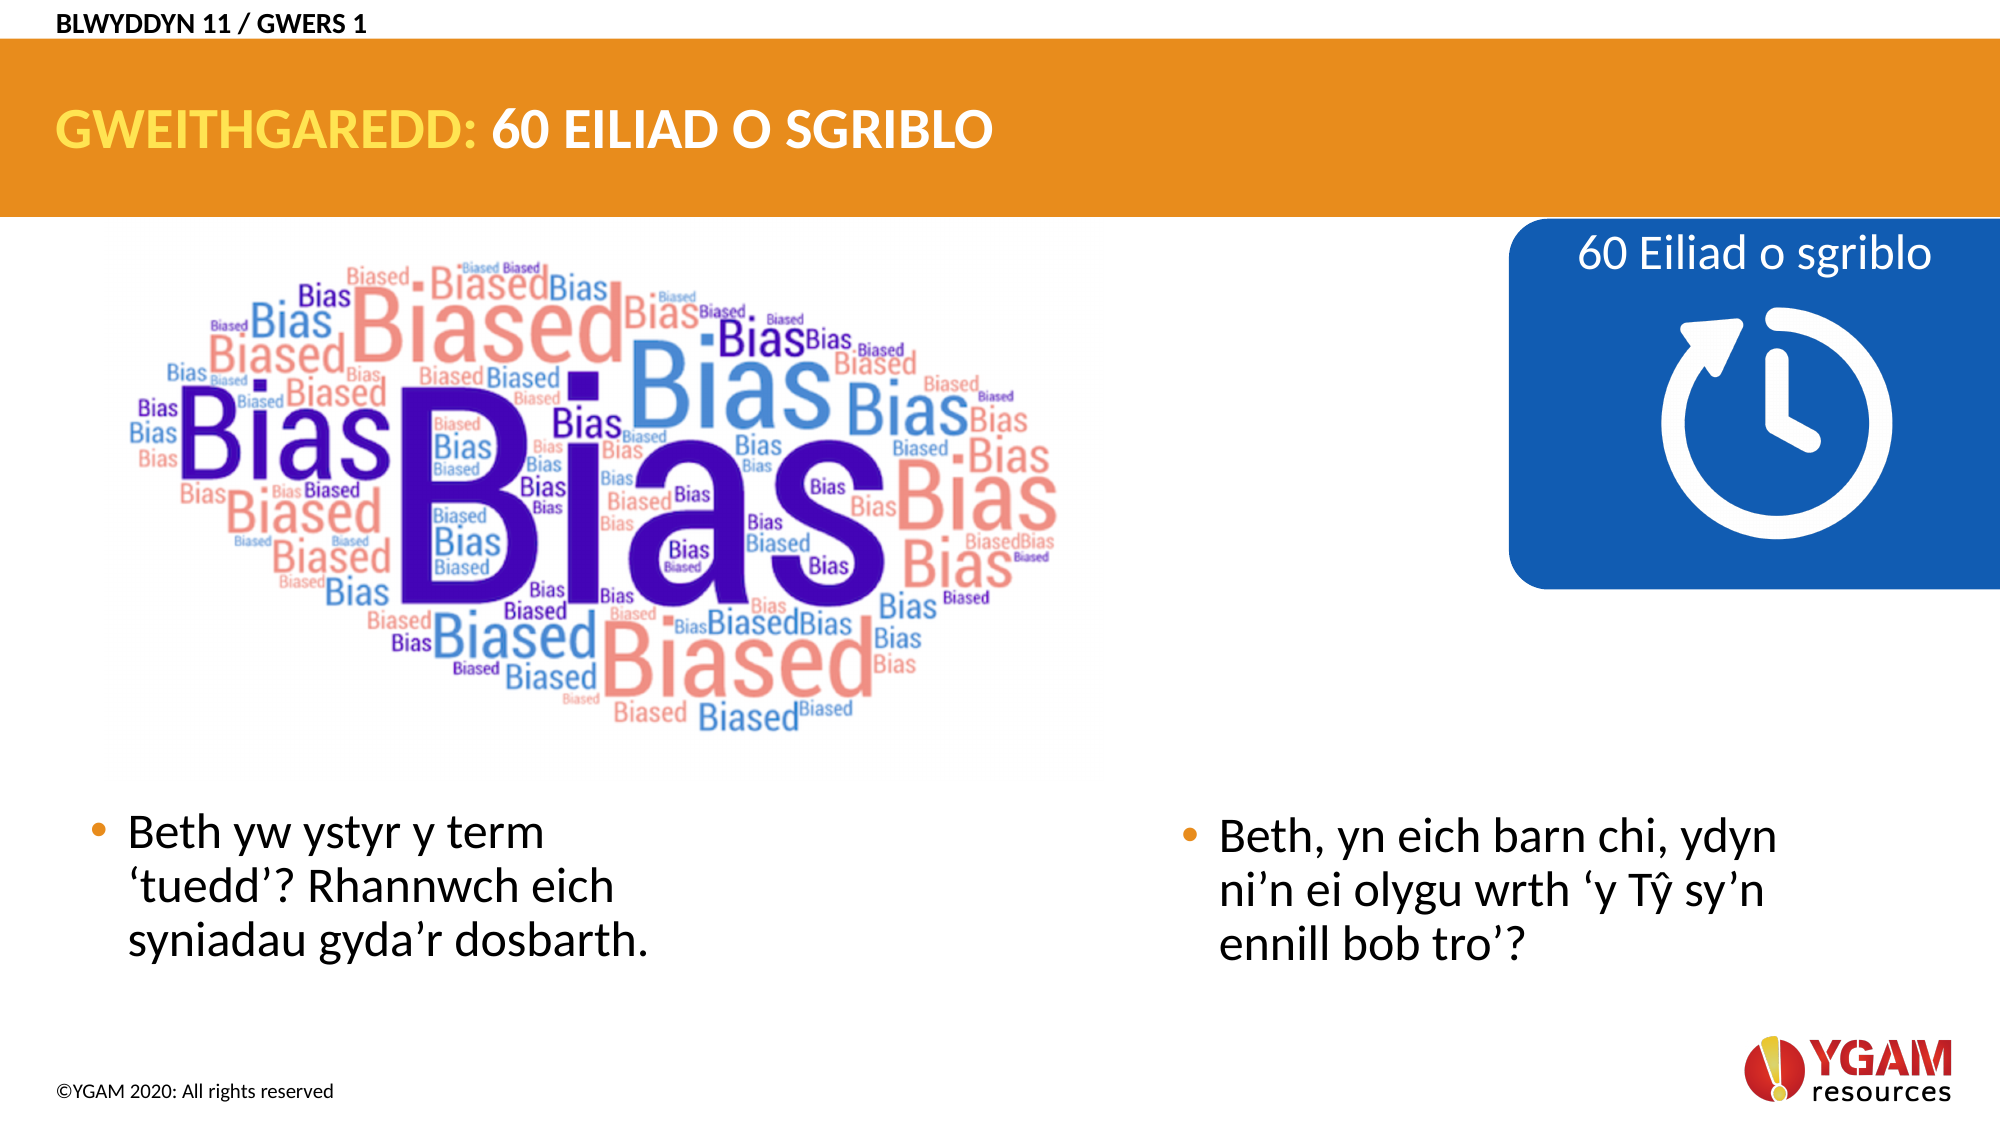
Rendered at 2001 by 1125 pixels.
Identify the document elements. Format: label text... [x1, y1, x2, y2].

text_box [1507, 230, 1519, 578]
picture [1739, 1033, 1956, 1108]
text_box Beth, yn eich barn chi, ydyn ni’n ei olygu wrth ‘y Tŷ sy’n ennill bob tro’? [1166, 802, 1852, 1011]
text_box 60 Eiliad o sgriblo [1519, 218, 1990, 650]
list Beth yw ystyr y term ‘tuedd’? Rhannwch eich syniadau gyda’r dosbarth. [75, 797, 700, 1036]
title GWEITHGAREDD: 60 EILIAD O SGRIBLO [40, 40, 1956, 219]
picture [104, 218, 1104, 781]
picture [1637, 283, 1916, 563]
list BLWYDDYN 11 / GWERS 1 [40, 0, 920, 57]
text_box [1543, 217, 2000, 591]
